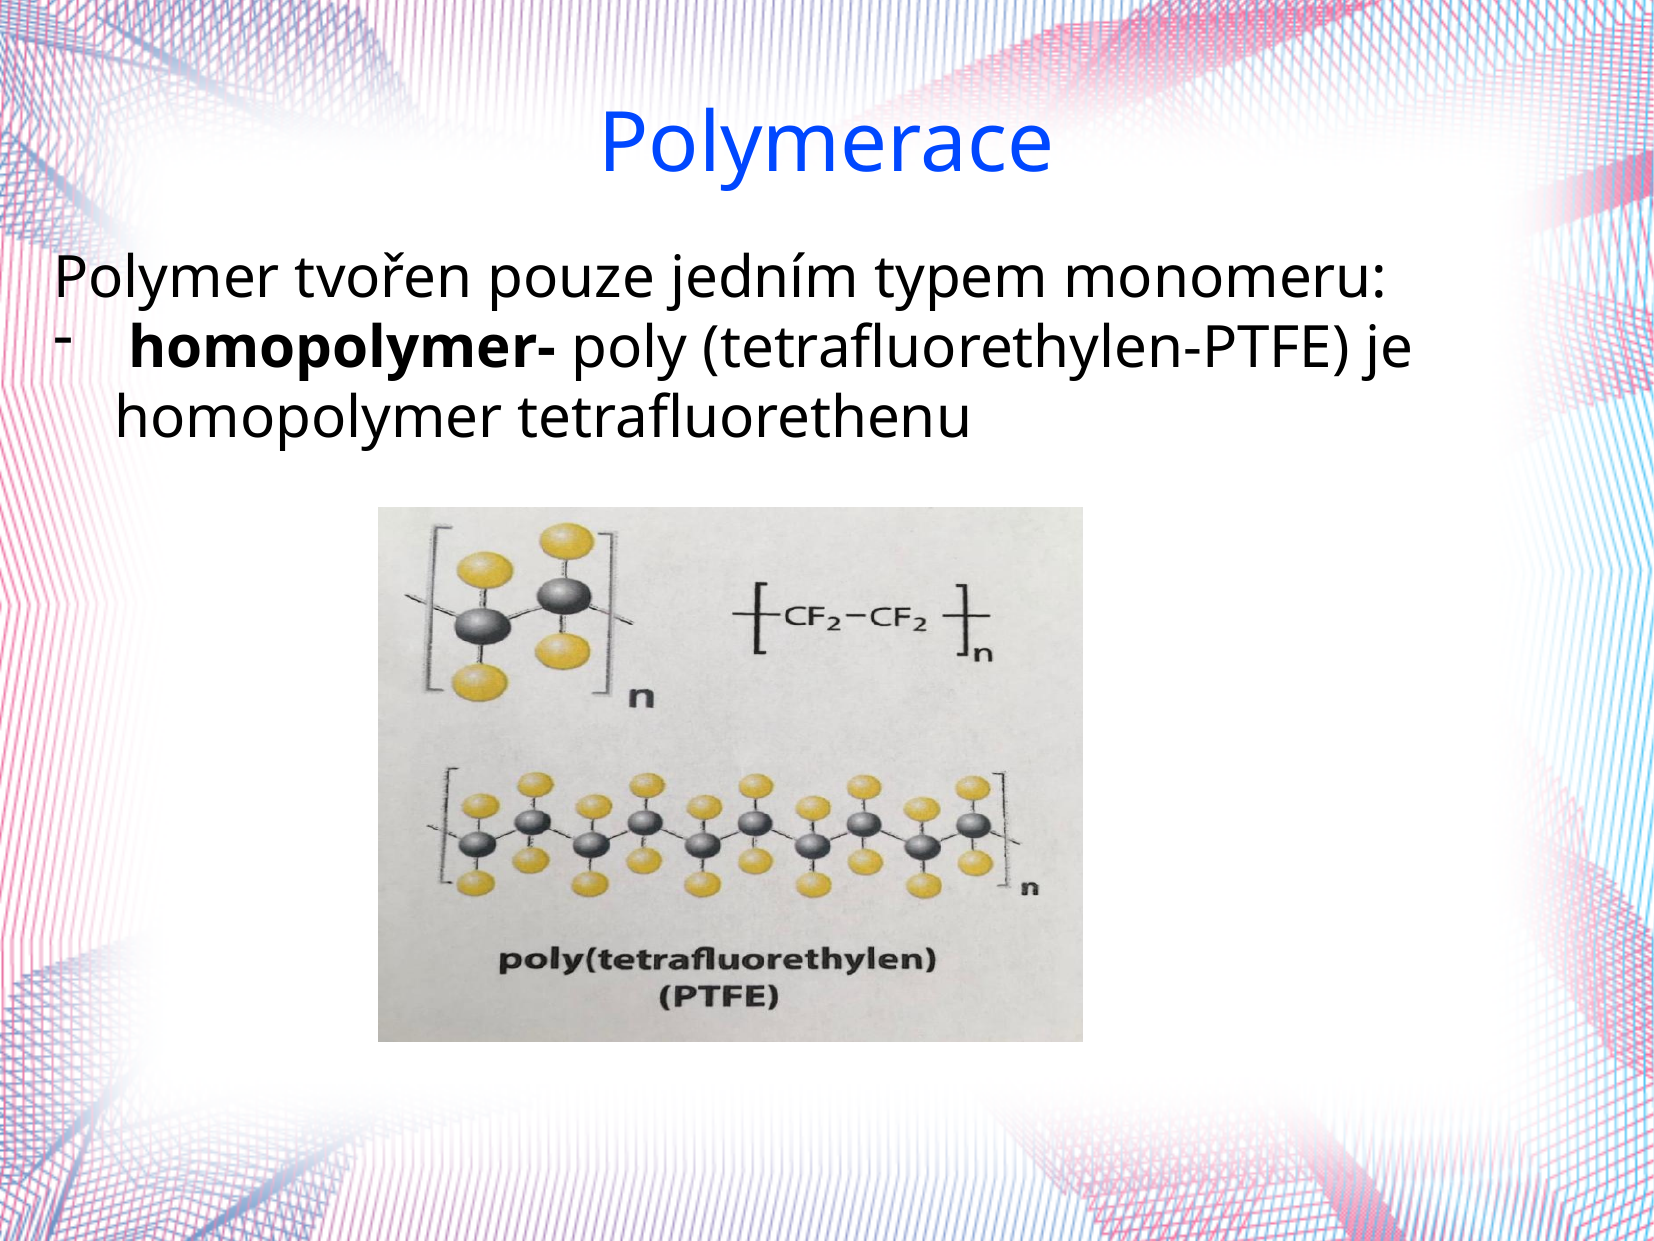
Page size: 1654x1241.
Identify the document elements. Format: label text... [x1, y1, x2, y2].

text_box Polymer tvořen pouze jedním typem monomeru: homopolymer- poly (tetrafluorethylen-PTFE) je homopolymer tetrafluorethenu [38, 231, 1557, 877]
text_box Polymerace [154, 81, 1500, 196]
picture [0, 0, 1654, 1241]
